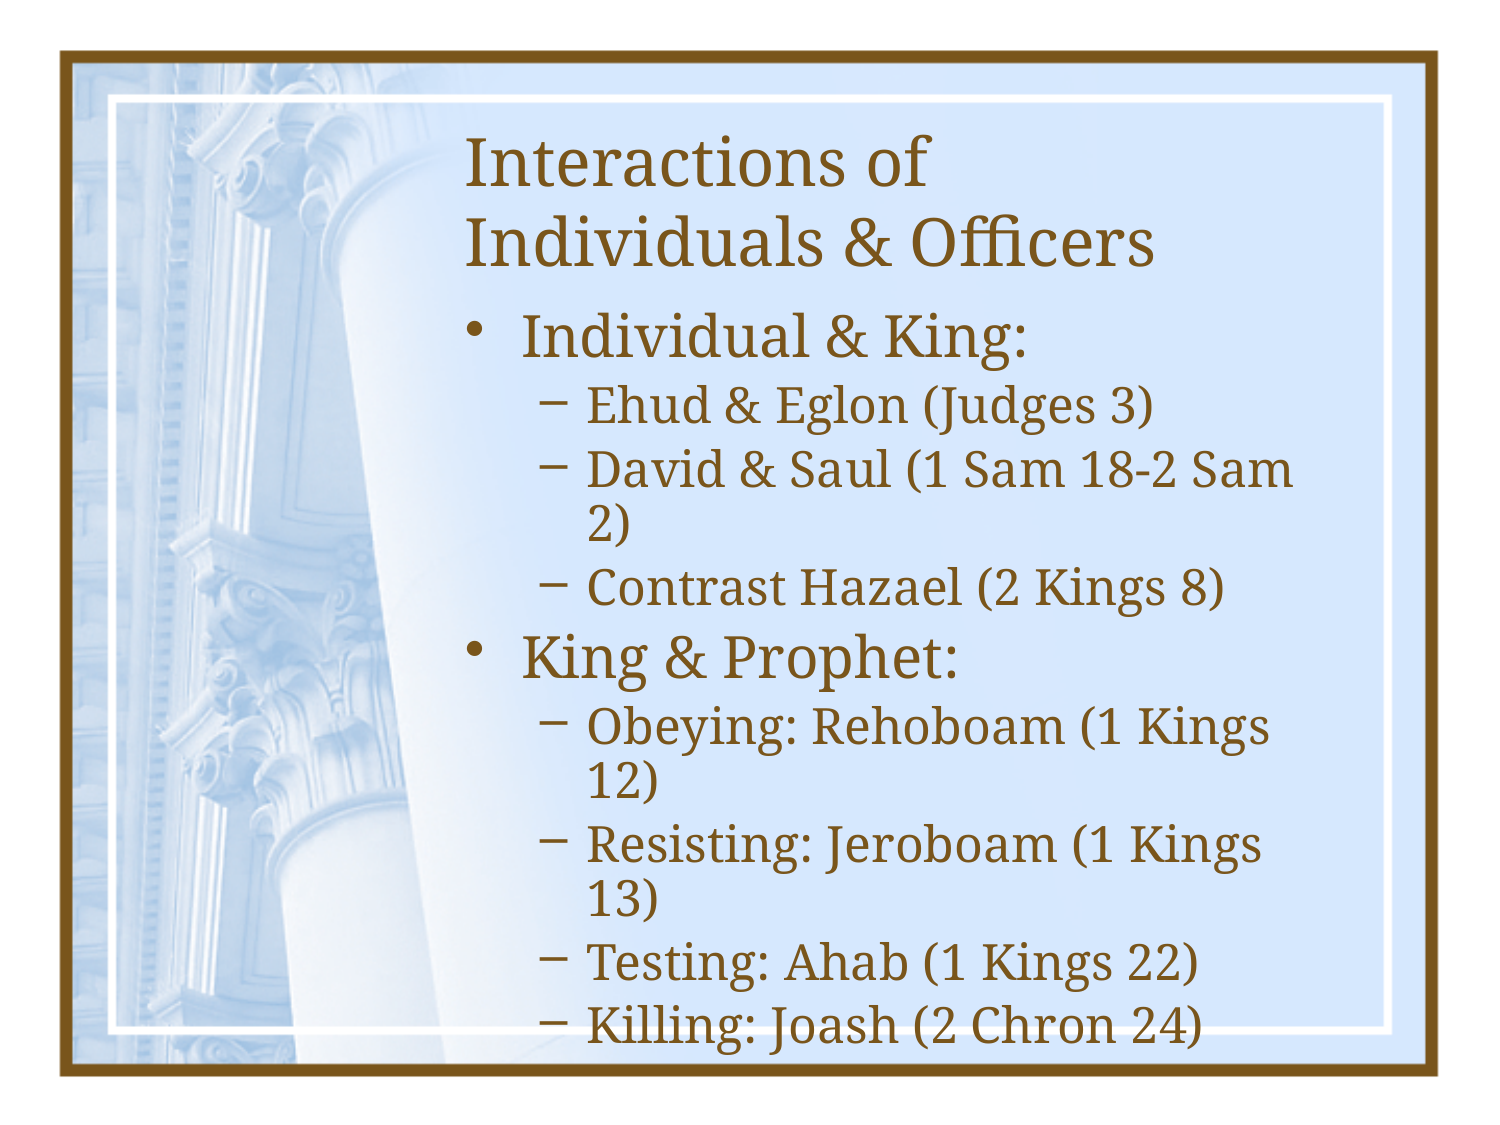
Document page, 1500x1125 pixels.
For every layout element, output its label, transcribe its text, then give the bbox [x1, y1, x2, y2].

list Individual & King: Ehud & Eglon (Judges 3) David & Saul (1 Sam 18-2 Sam 2) Contrast Hazael (2 Kings 8) King & Prophet: Obeying: Rehoboam (1 Kings 12) Resisting: Jeroboam (1 Kings 13) Testing: Ahab (1 Kings 22) Killing: Joash (2 Chron 24) [449, 299, 1350, 938]
title Interactions of Individuals & Officers [449, 125, 1350, 275]
picture [0, 0, 1500, 1125]
